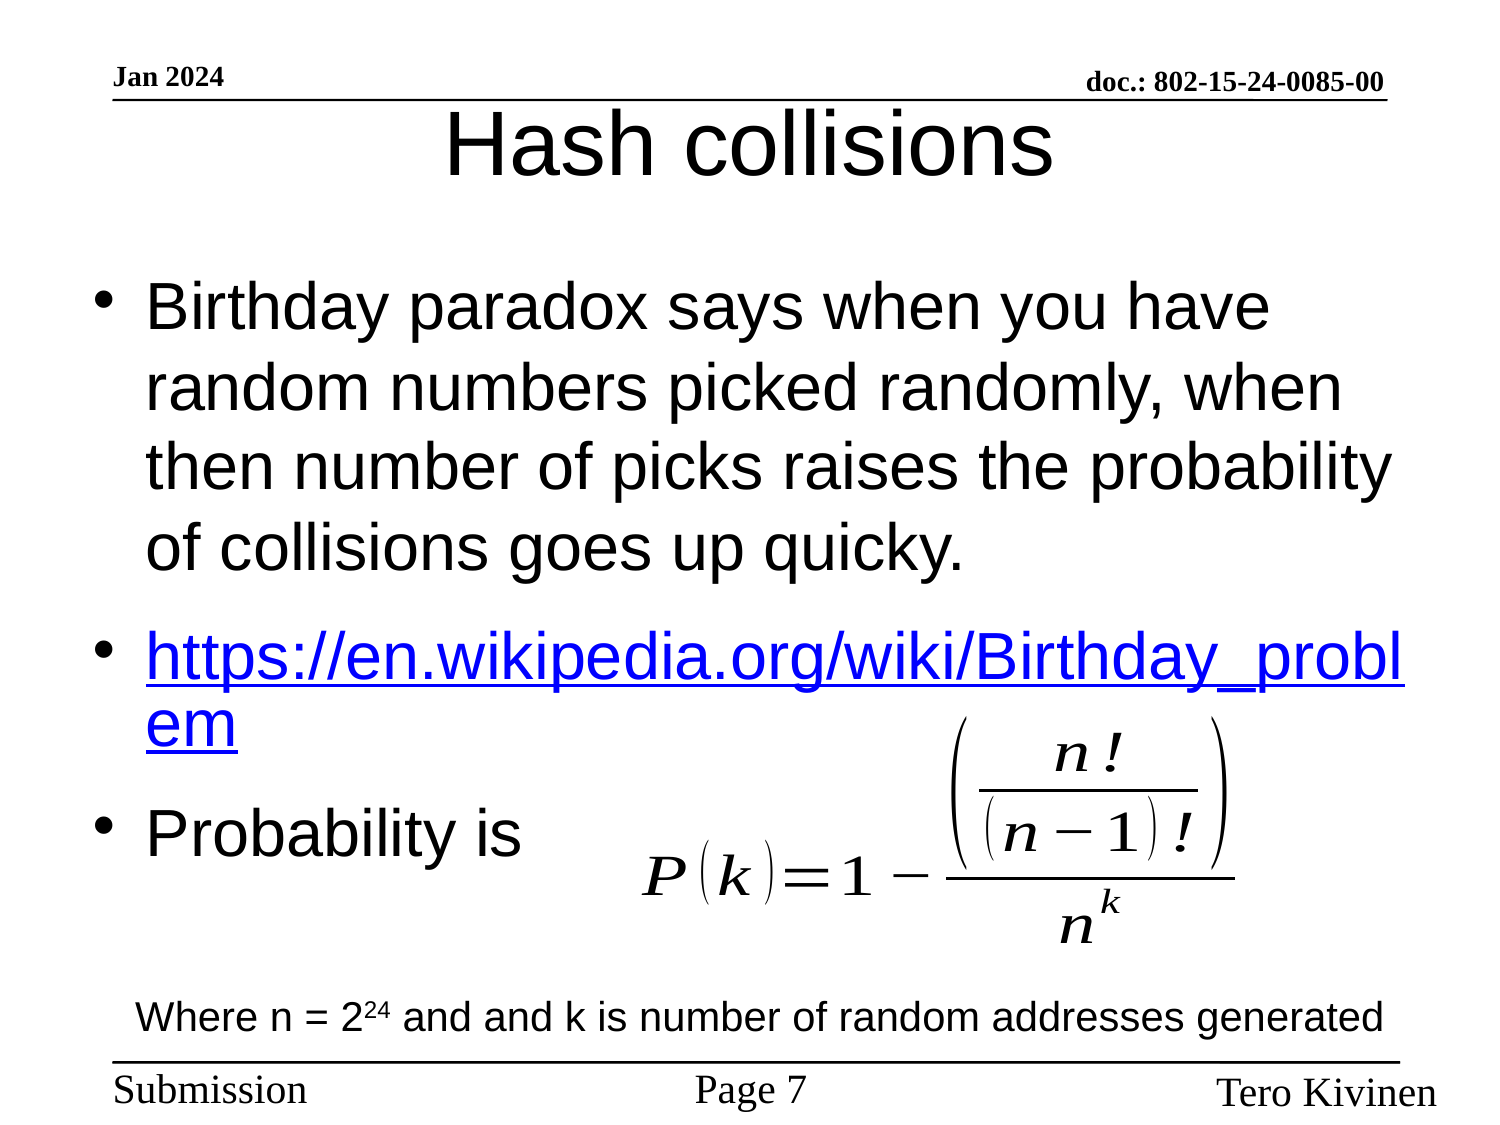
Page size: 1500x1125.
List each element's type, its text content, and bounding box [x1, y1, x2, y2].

text_box Where n = 224 and and k is number of random addresses generated [120, 982, 1433, 1091]
title Hash collisions [75, 44, 1425, 233]
list Birthday paradox says when you have random numbers picked randomly, when then number of picks raises the probability of collisions goes up quicky. https://en.wikipedia.org/wiki/Birthday_problem Probability is [75, 263, 1425, 916]
